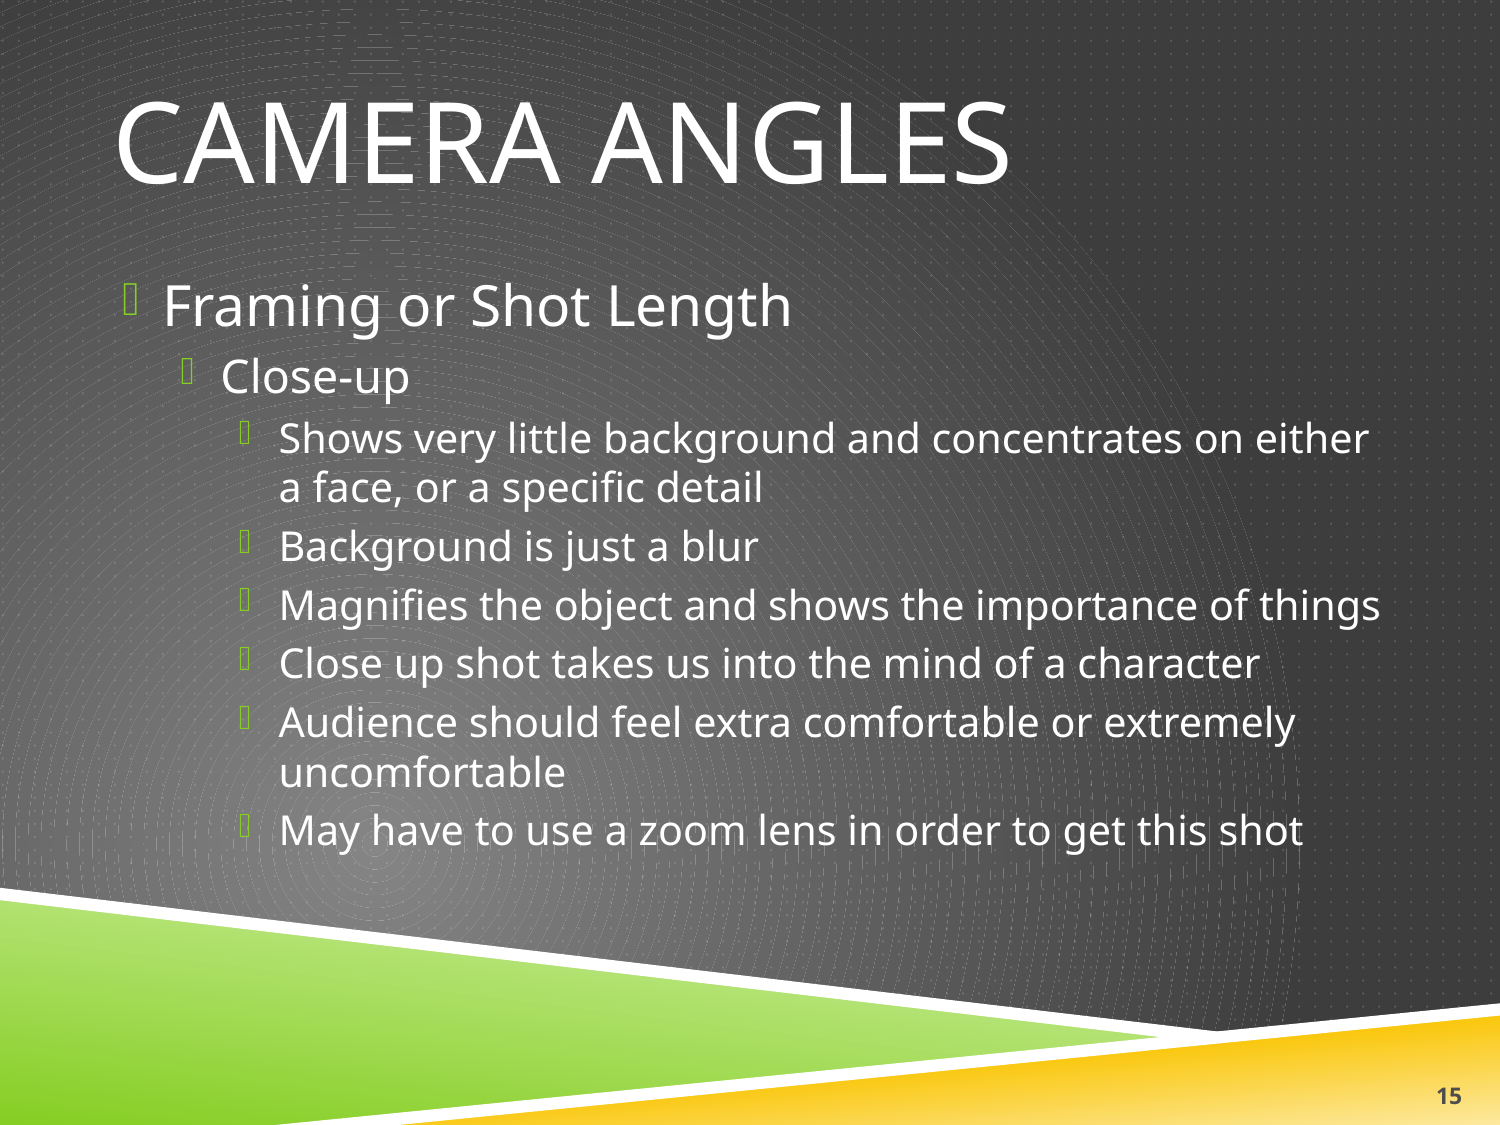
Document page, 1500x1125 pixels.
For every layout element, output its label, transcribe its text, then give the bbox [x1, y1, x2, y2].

list Framing or Shot Length Close-up Shows very little background and concentrates on either a face, or a specific detail Background is just a blur Magnifies the object and shows the importance of things Close up shot takes us into the mind of a character Audience should feel extra comfortable or extremely uncomfortable May have to use a zoom lens in order to get this shot [112, 262, 1388, 875]
title Camera Angles [112, 45, 1388, 233]
slide_number 16 [1387, 1052, 1463, 1113]
